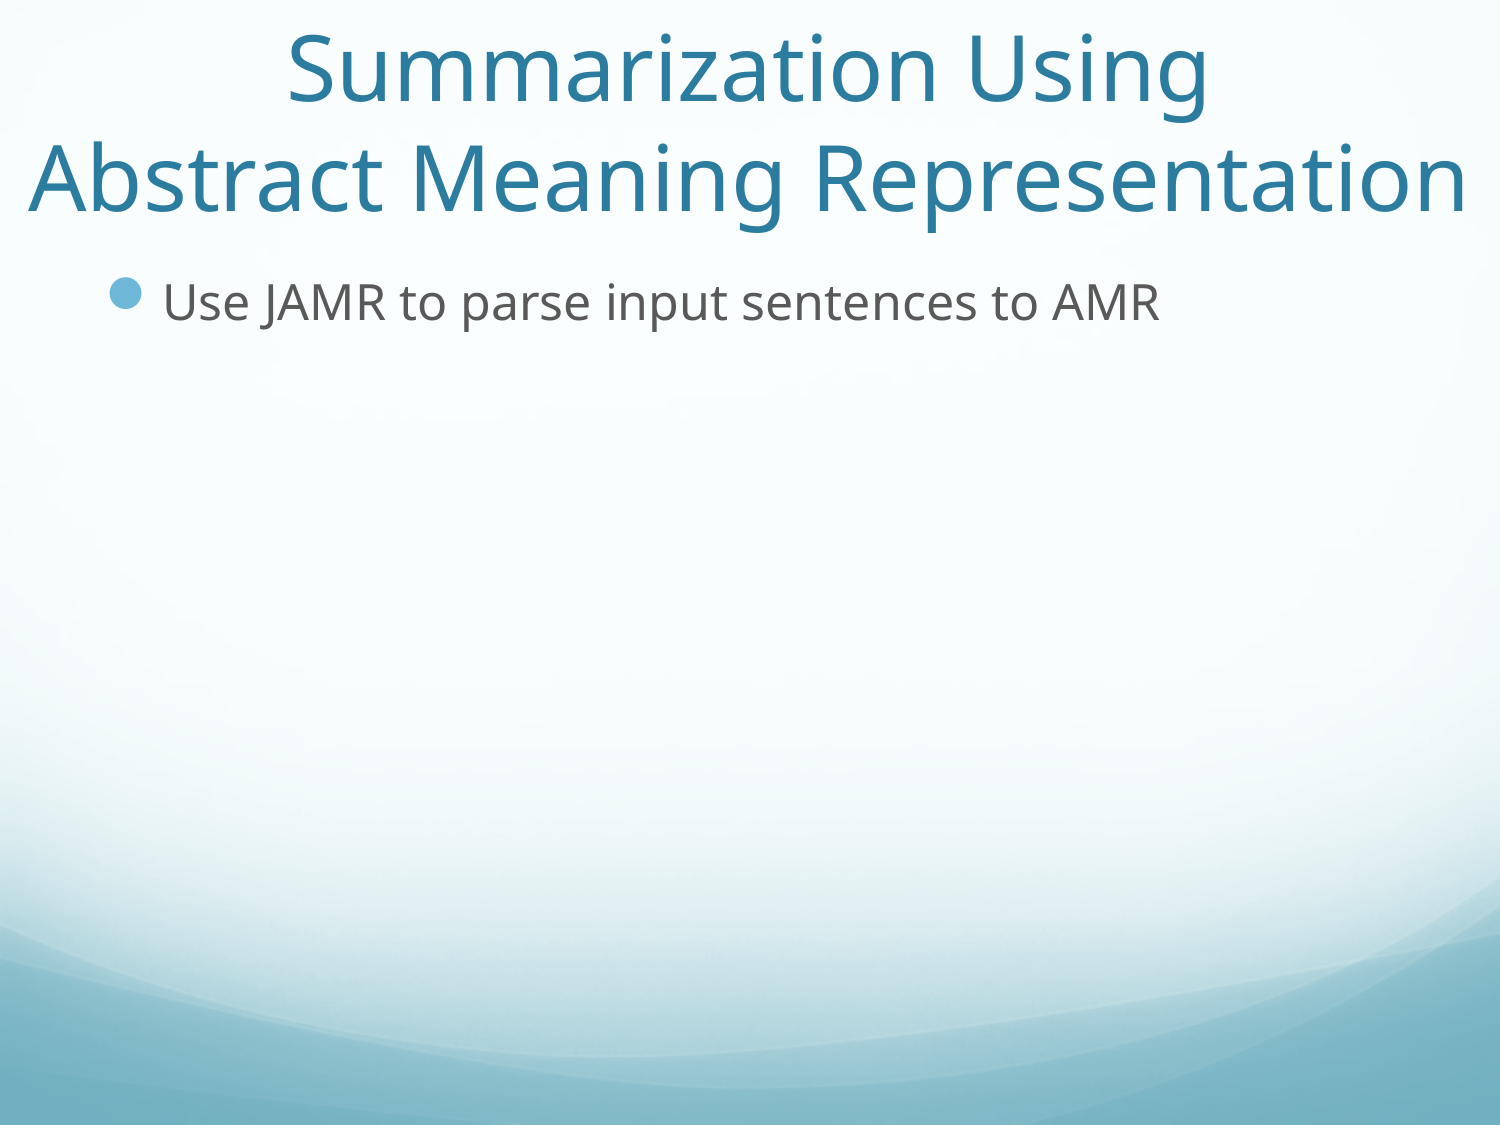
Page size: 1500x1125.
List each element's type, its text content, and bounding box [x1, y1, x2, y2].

list Use JAMR to parse input sentences to AMR [90, 262, 1410, 975]
title Summarization Using Abstract Meaning Representation [0, 17, 1500, 237]
